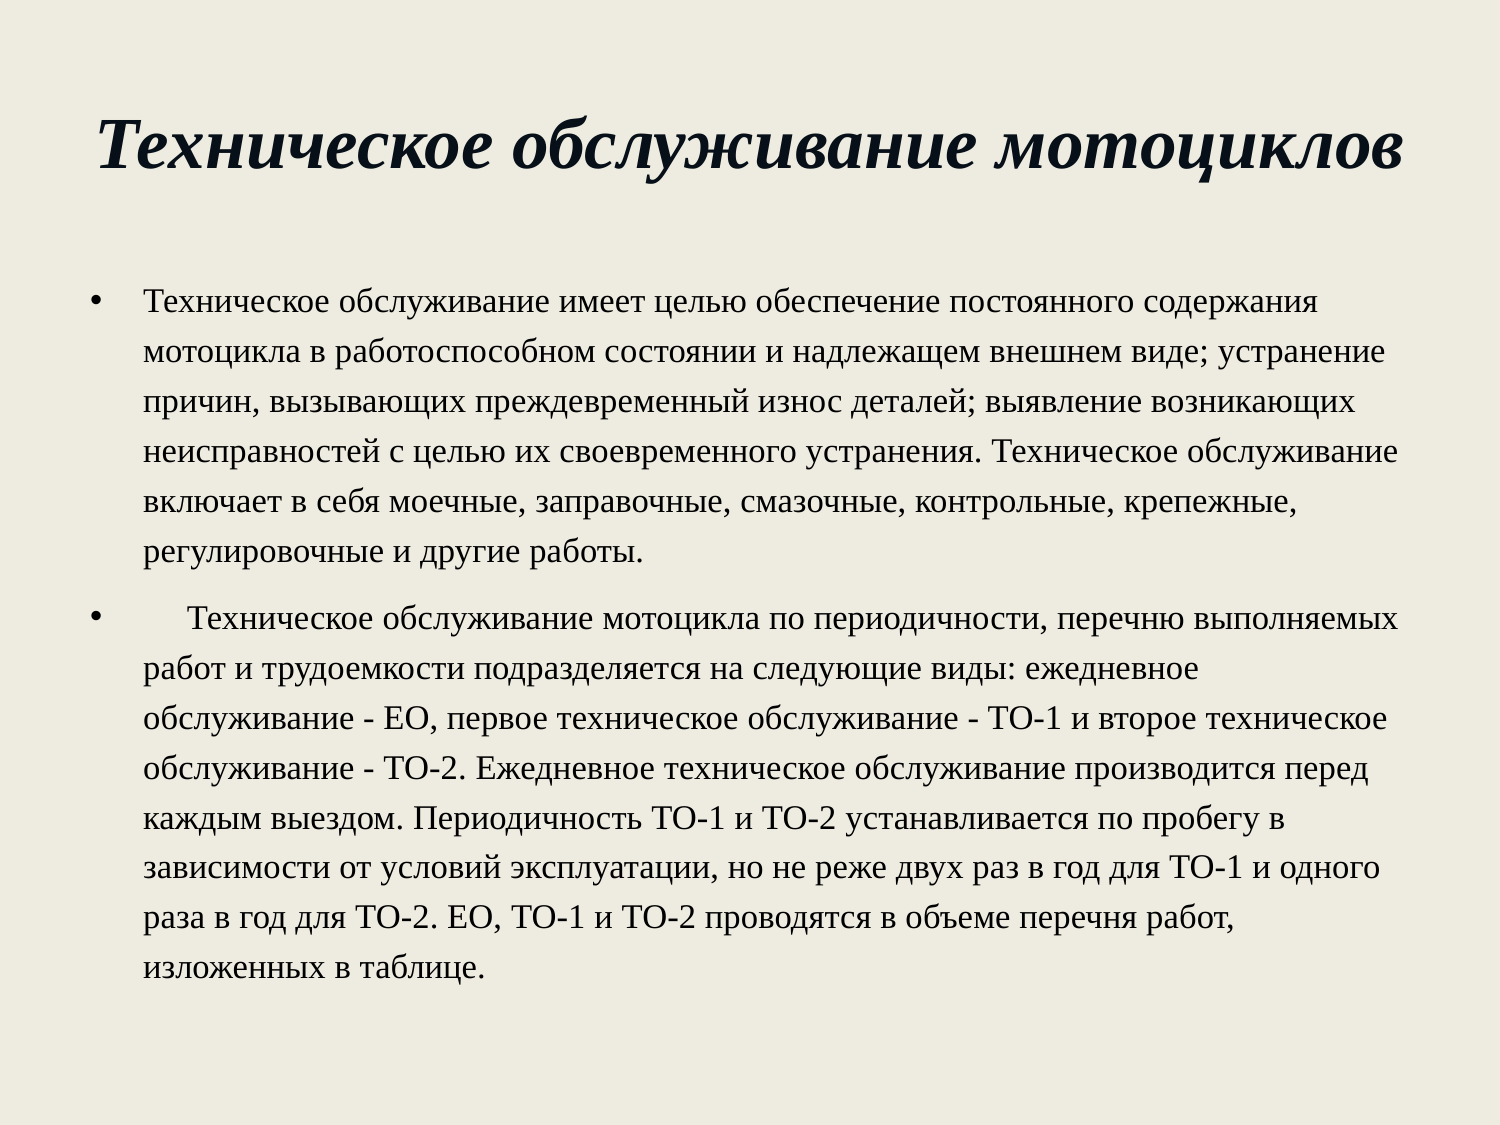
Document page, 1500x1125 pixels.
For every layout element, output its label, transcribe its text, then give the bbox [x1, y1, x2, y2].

list Техническое обслуживание имеет целью обеспечение постоянного содержания мотоцикла в работоспособном состоянии и надлежащем внешнем виде; устранение причин, вызывающих преждевременный износ деталей; выявление возникающих неисправностей с целью их своевременного устранения. Техническое обслуживание включает в себя моечные, заправочные, смазочные, контрольные, крепежные, регулировочные и другие работы. Техническое обслуживание мотоцикла по периодичности, перечню выполняемых работ и трудоемкости подразделяется на следующие виды: ежедневное обслуживание - ЕО, первое техническое обслуживание - ТО-1 и второе техническое обслуживание - ТО-2. Ежедневное техническое обслуживание производится перед каждым выездом. Периодичность ТО-1 и ТО-2 устанавливается по пробегу в зависимости от условий эксплуатации, но не реже двух раз в год для ТО-1 и одного раза в год для ТО-2. ЕО, ТО-1 и ТО-2 проводятся в объеме перечня работ, изложенных в таблице. [75, 262, 1425, 1047]
title Техническое обслуживание мотоциклов [75, 45, 1425, 233]
